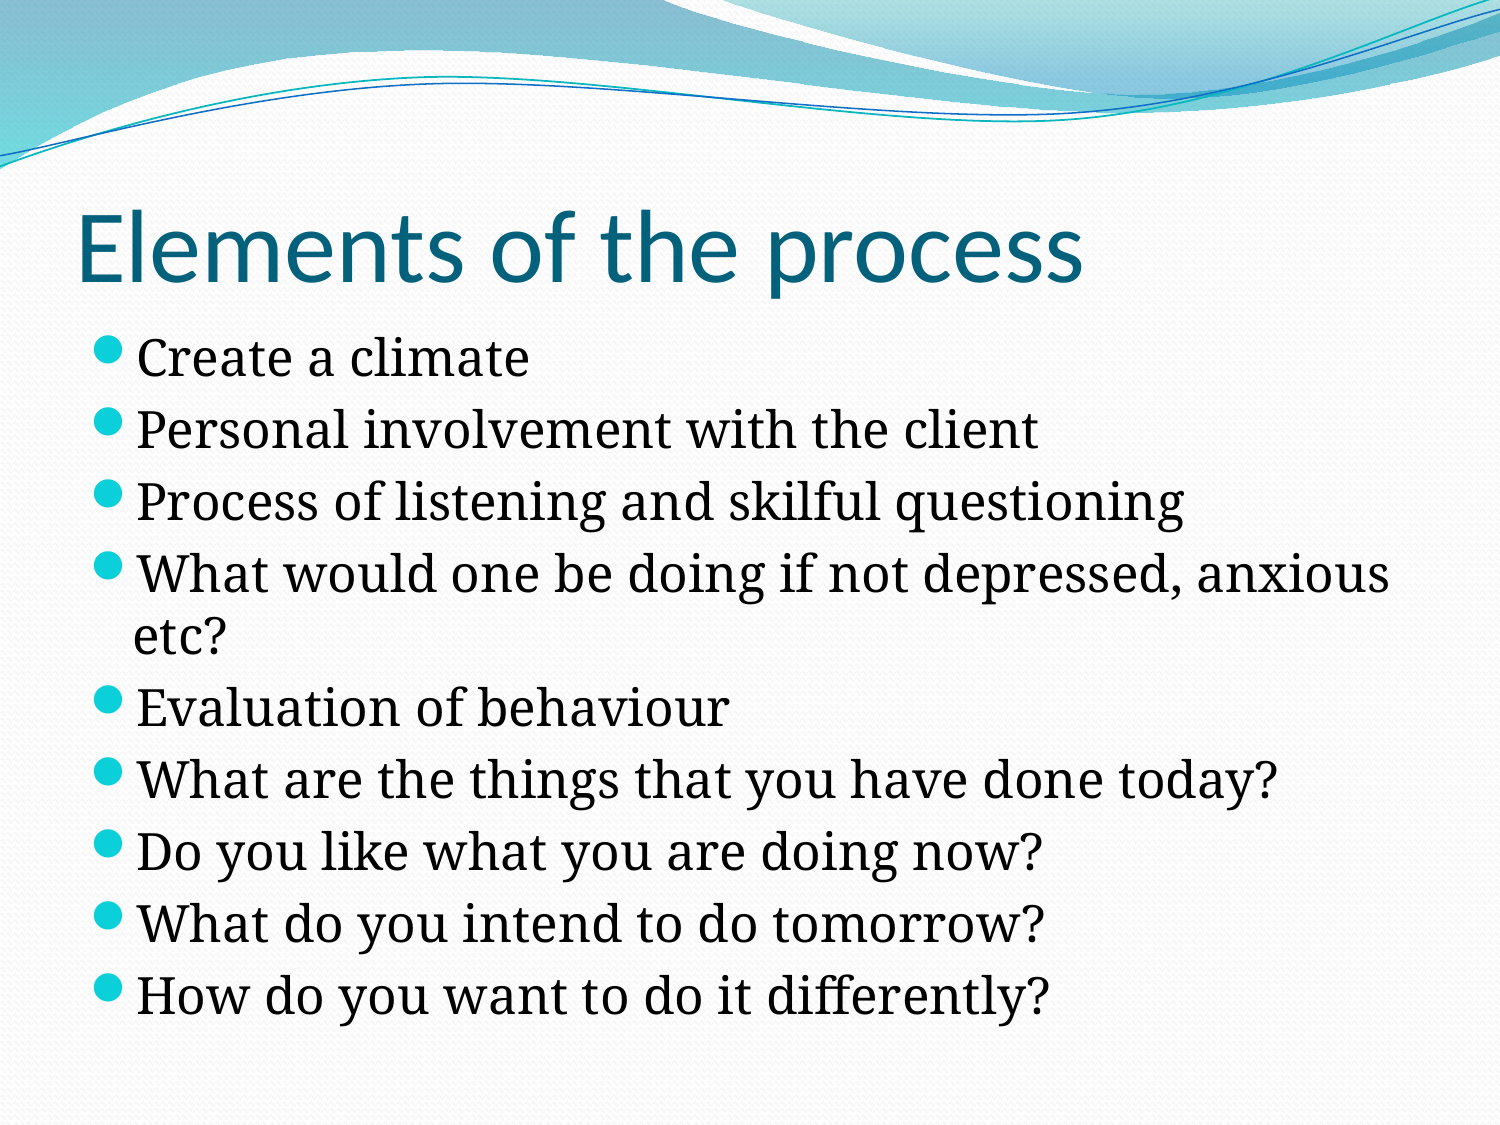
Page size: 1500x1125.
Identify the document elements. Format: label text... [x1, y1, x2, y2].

list Create a climate Personal involvement with the client Process of listening and skilful questioning What would one be doing if not depressed, anxious etc? Evaluation of behaviour What are the things that you have done today? Do you like what you are doing now? What do you intend to do tomorrow? How do you want to do it differently? [75, 317, 1425, 1038]
title Elements of the process [75, 115, 1425, 303]
